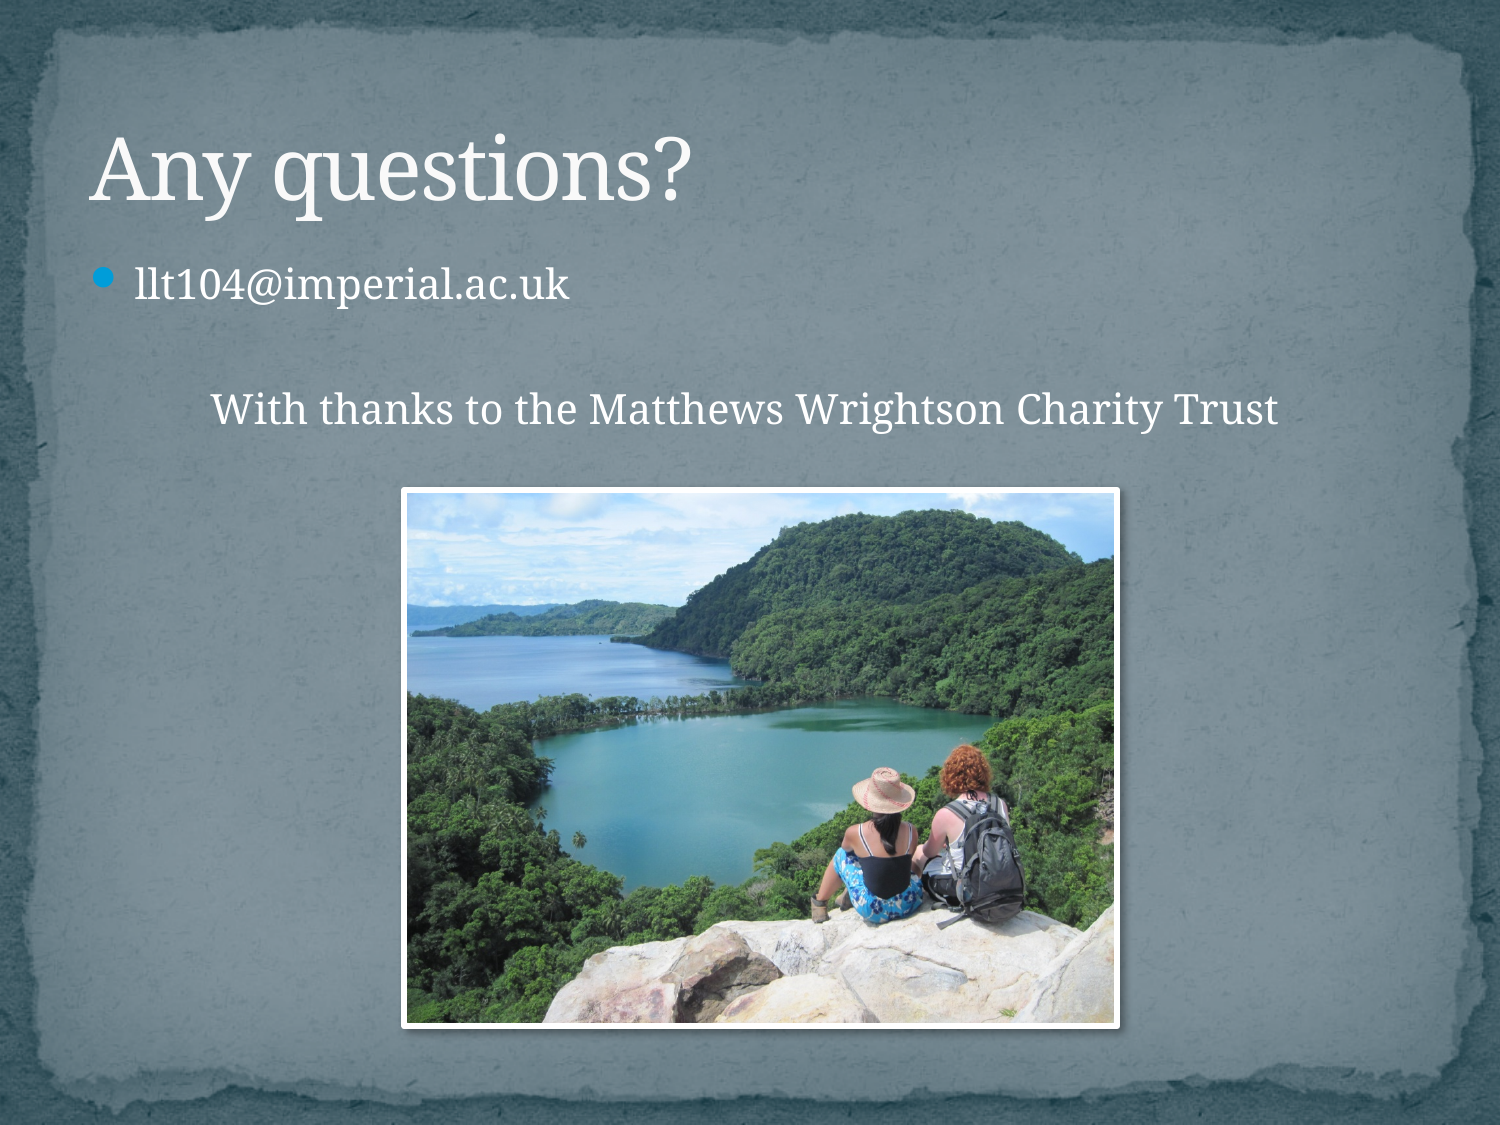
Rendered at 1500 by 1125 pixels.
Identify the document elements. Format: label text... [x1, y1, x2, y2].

title Any questions? [74, 24, 1425, 225]
list llt104@imperial.ac.uk With thanks to the Matthews Wrightson Charity Trust [74, 249, 1426, 1001]
picture [407, 493, 1114, 1023]
